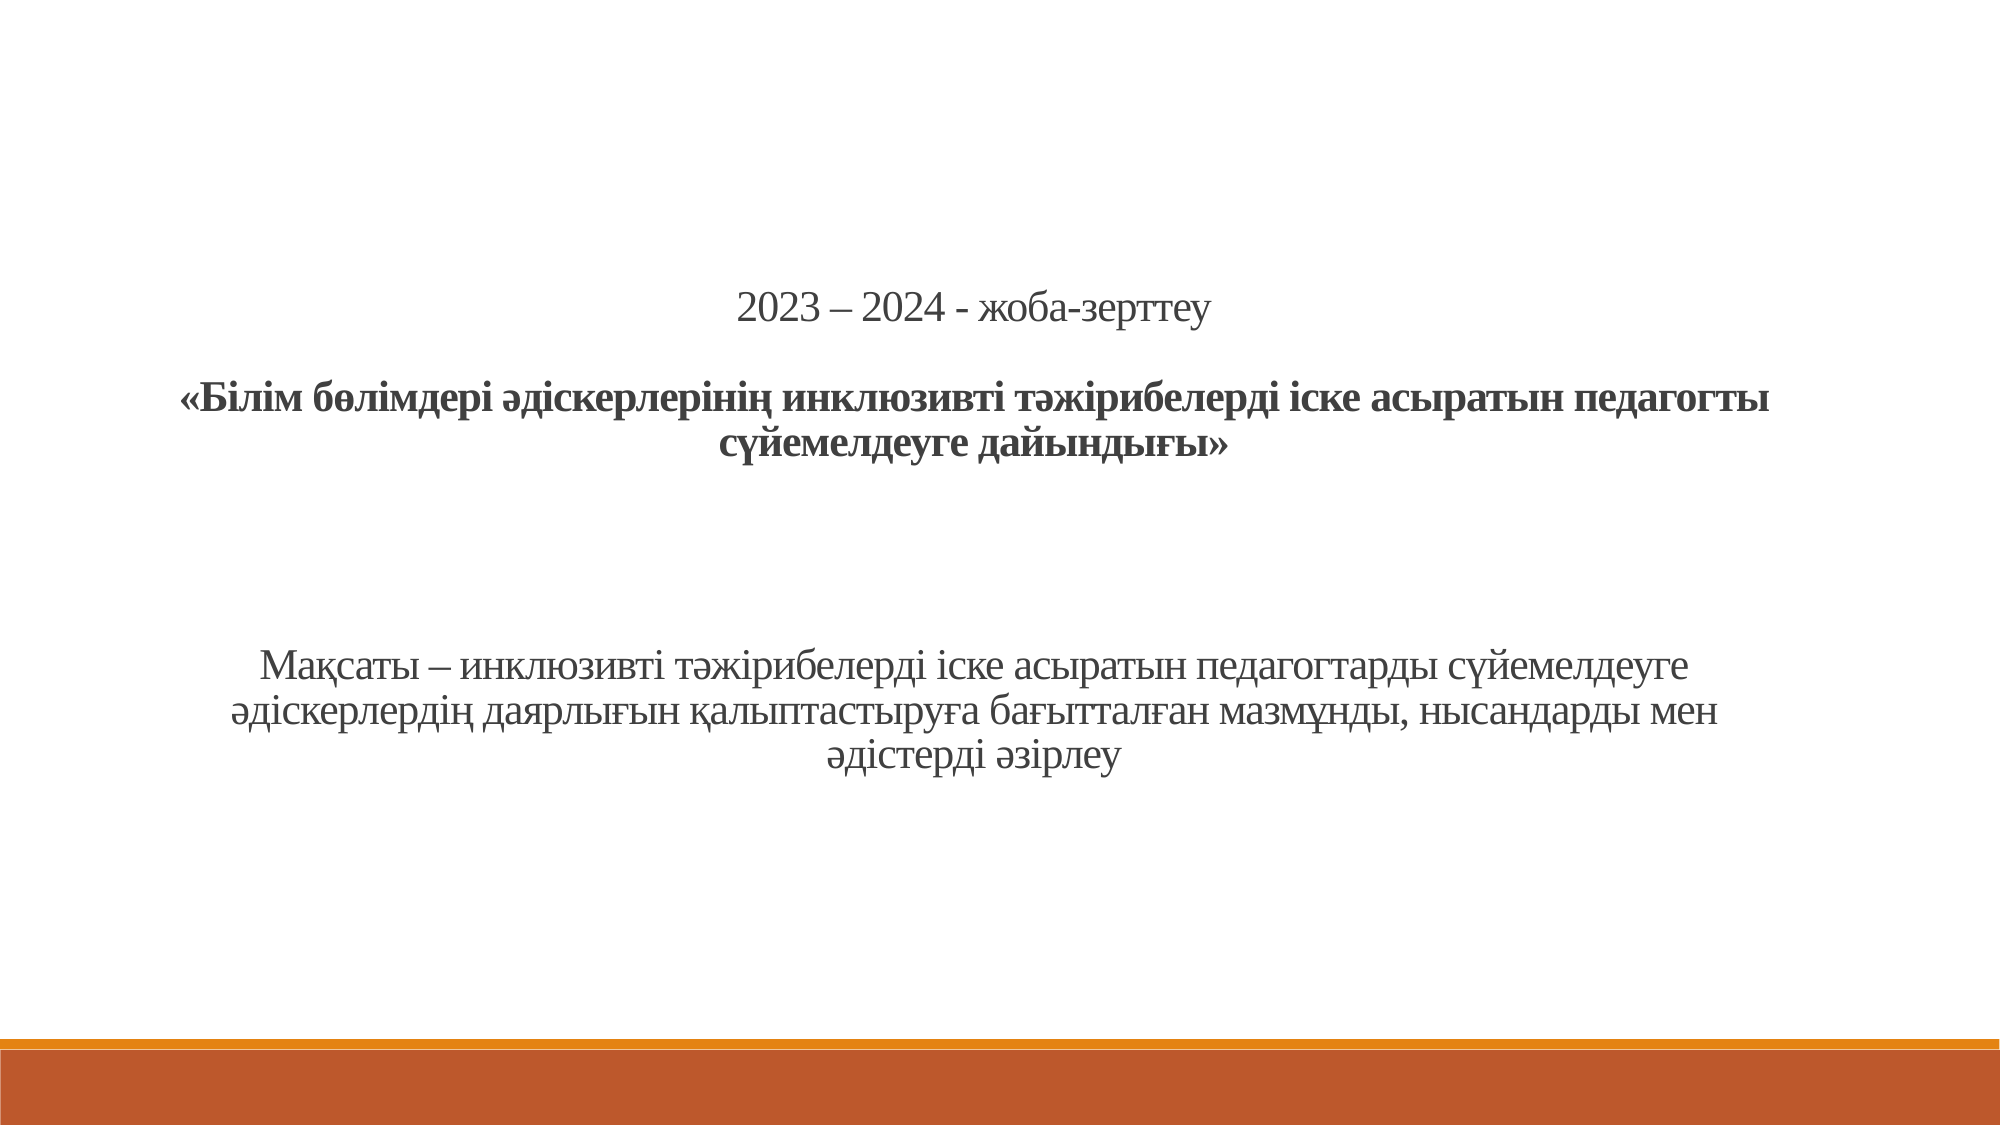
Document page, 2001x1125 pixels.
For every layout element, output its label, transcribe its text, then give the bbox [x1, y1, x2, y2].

title 2023 – 2024 - жоба-зерттеу «Білім бөлімдері әдіскерлерінің инклюзивті тәжірибелерді іске асыратын педагогты сүйемелдеуге дайындығы» Мақсаты – инклюзивті тәжірибелерді іске асыратын педагогтарды сүйемелдеуге әдіскерлердің даярлығын қалыптастыруға бағытталған мазмұнды, нысандарды мен әдістерді әзірлеу [149, 109, 1800, 994]
